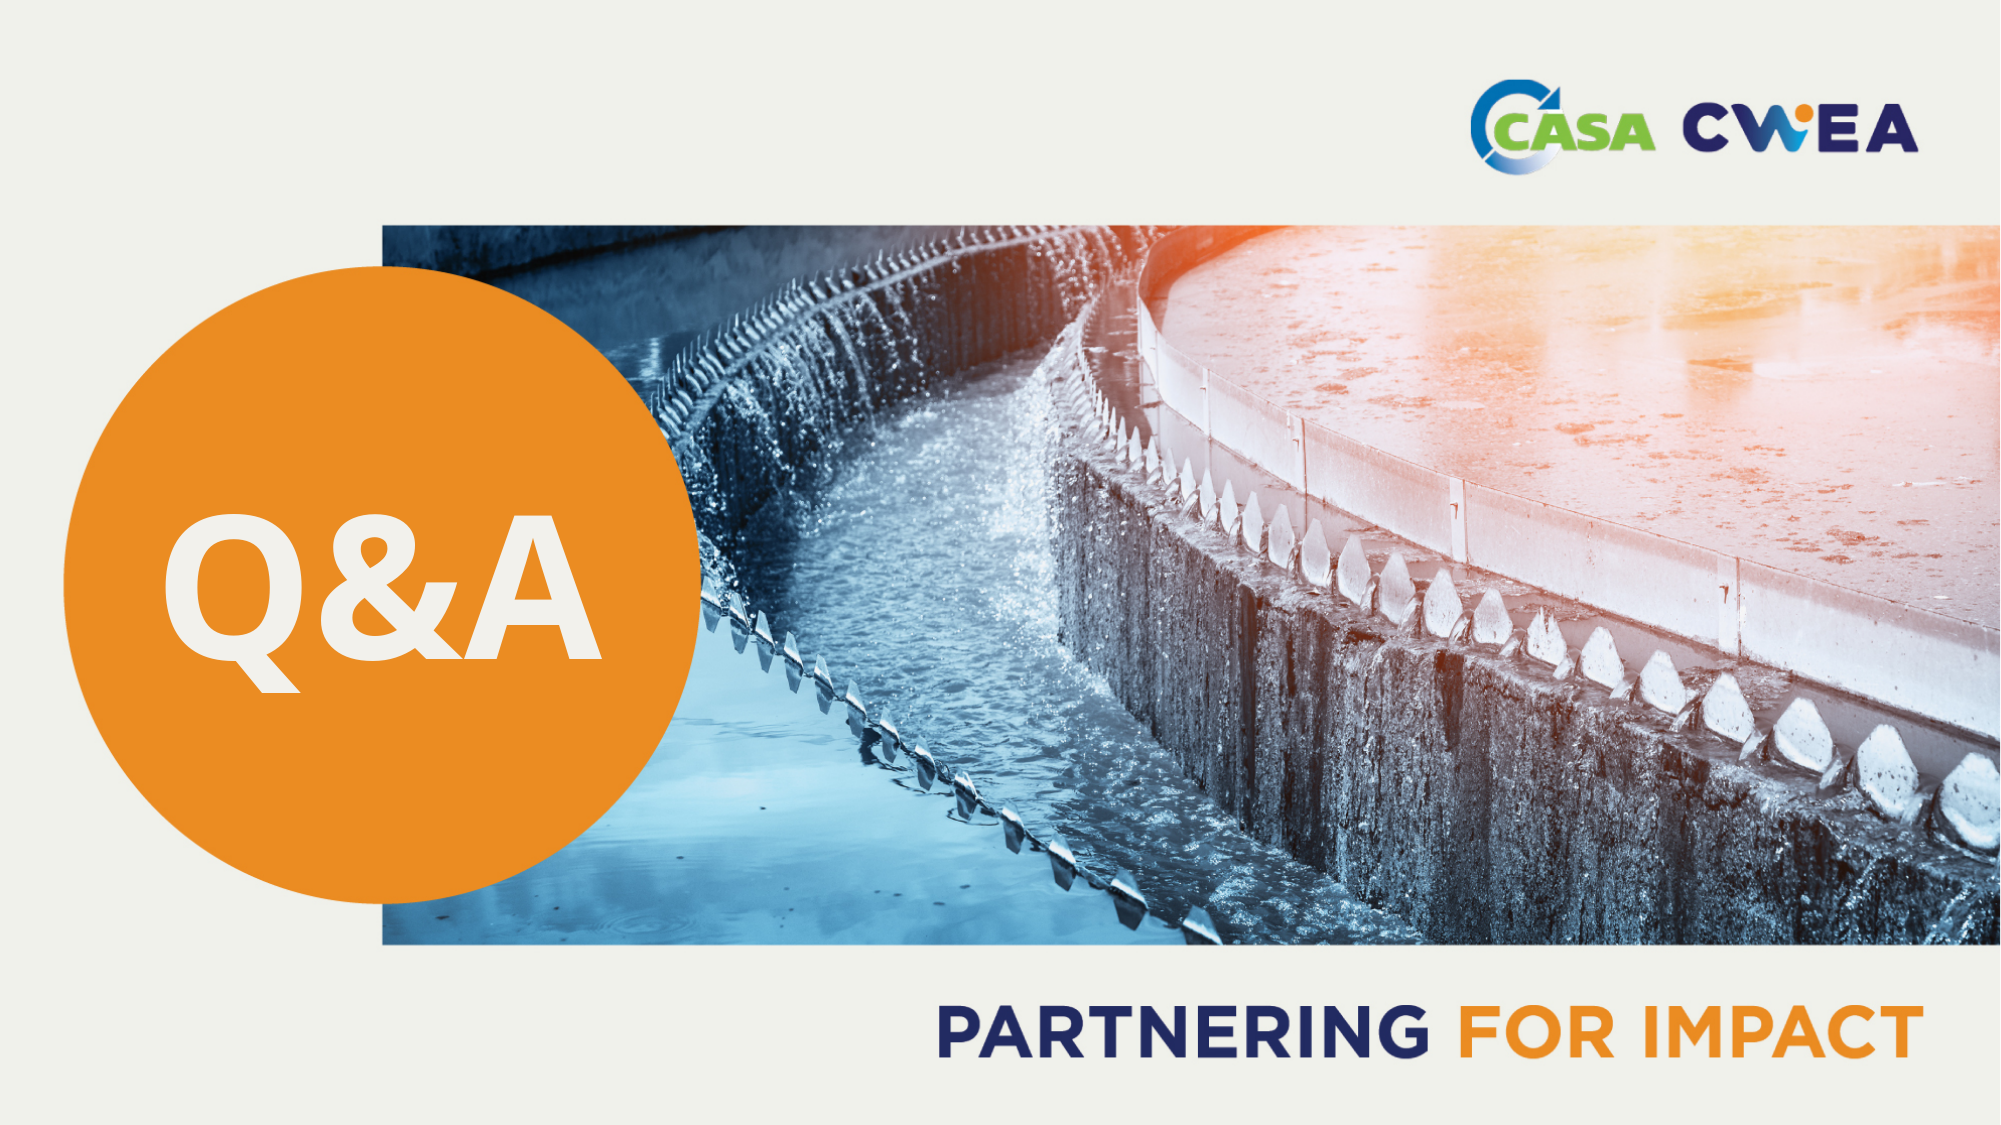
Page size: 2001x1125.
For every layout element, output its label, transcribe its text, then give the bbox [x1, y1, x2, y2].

picture [0, 0, 2001, 1125]
text_box Q&A [0, 452, 923, 696]
